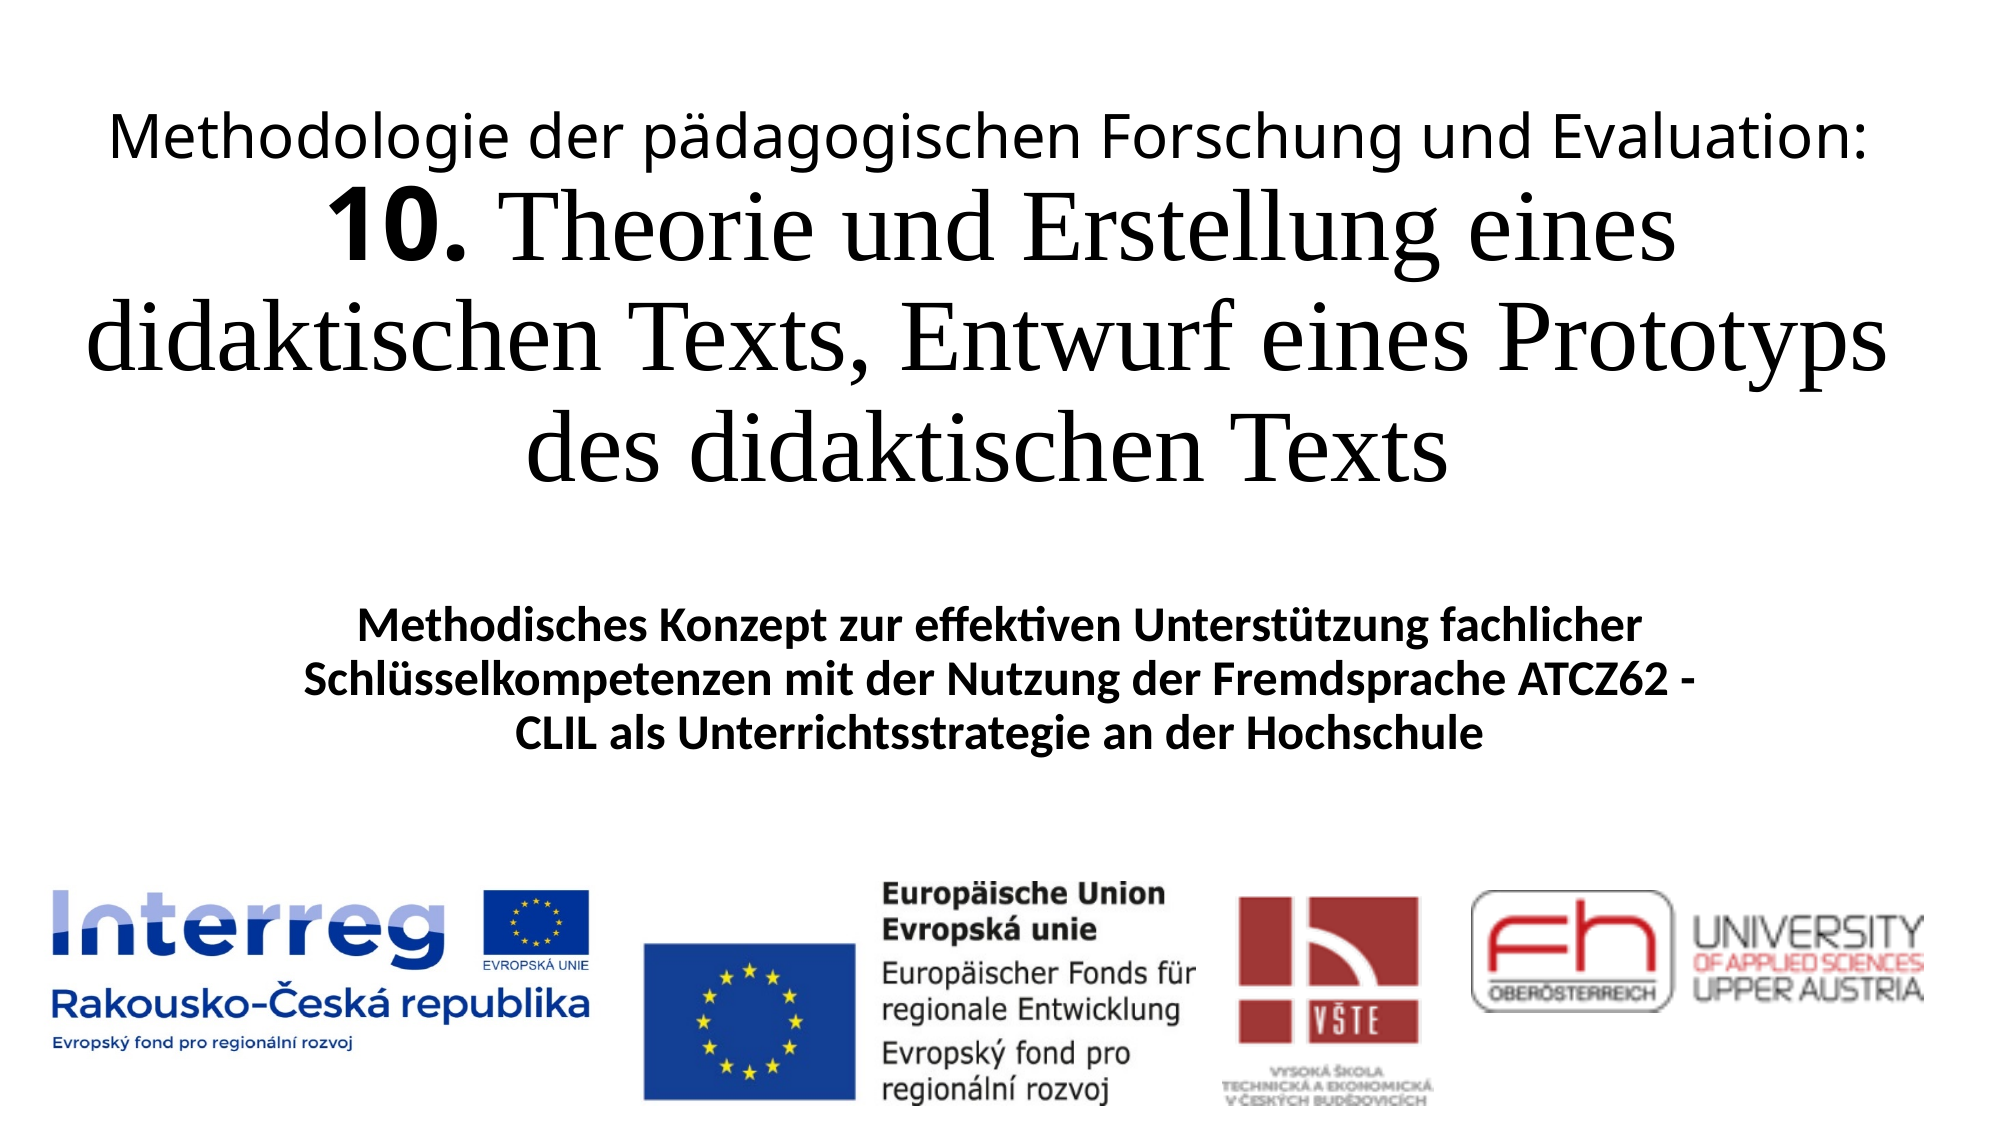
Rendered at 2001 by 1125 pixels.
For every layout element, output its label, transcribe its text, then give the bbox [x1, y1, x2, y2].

picture [1222, 896, 1434, 1106]
title Methodologie der pädagogischen Forschung und Evaluation: 10. Theorie und Erstellung eines didaktischen Texts, Entwurf eines Prototyps des didaktischen Texts [53, 94, 1924, 511]
picture [0, 840, 1196, 1125]
subtitle Methodisches Konzept zur effektiven Unterstützung fachlicher Schlüsselkompetenzen mit der Nutzung der Fremdsprache ATCZ62 - CLIL als Unterrichtsstrategie an der Hochschule [249, 590, 1750, 863]
picture [1471, 890, 1924, 1013]
